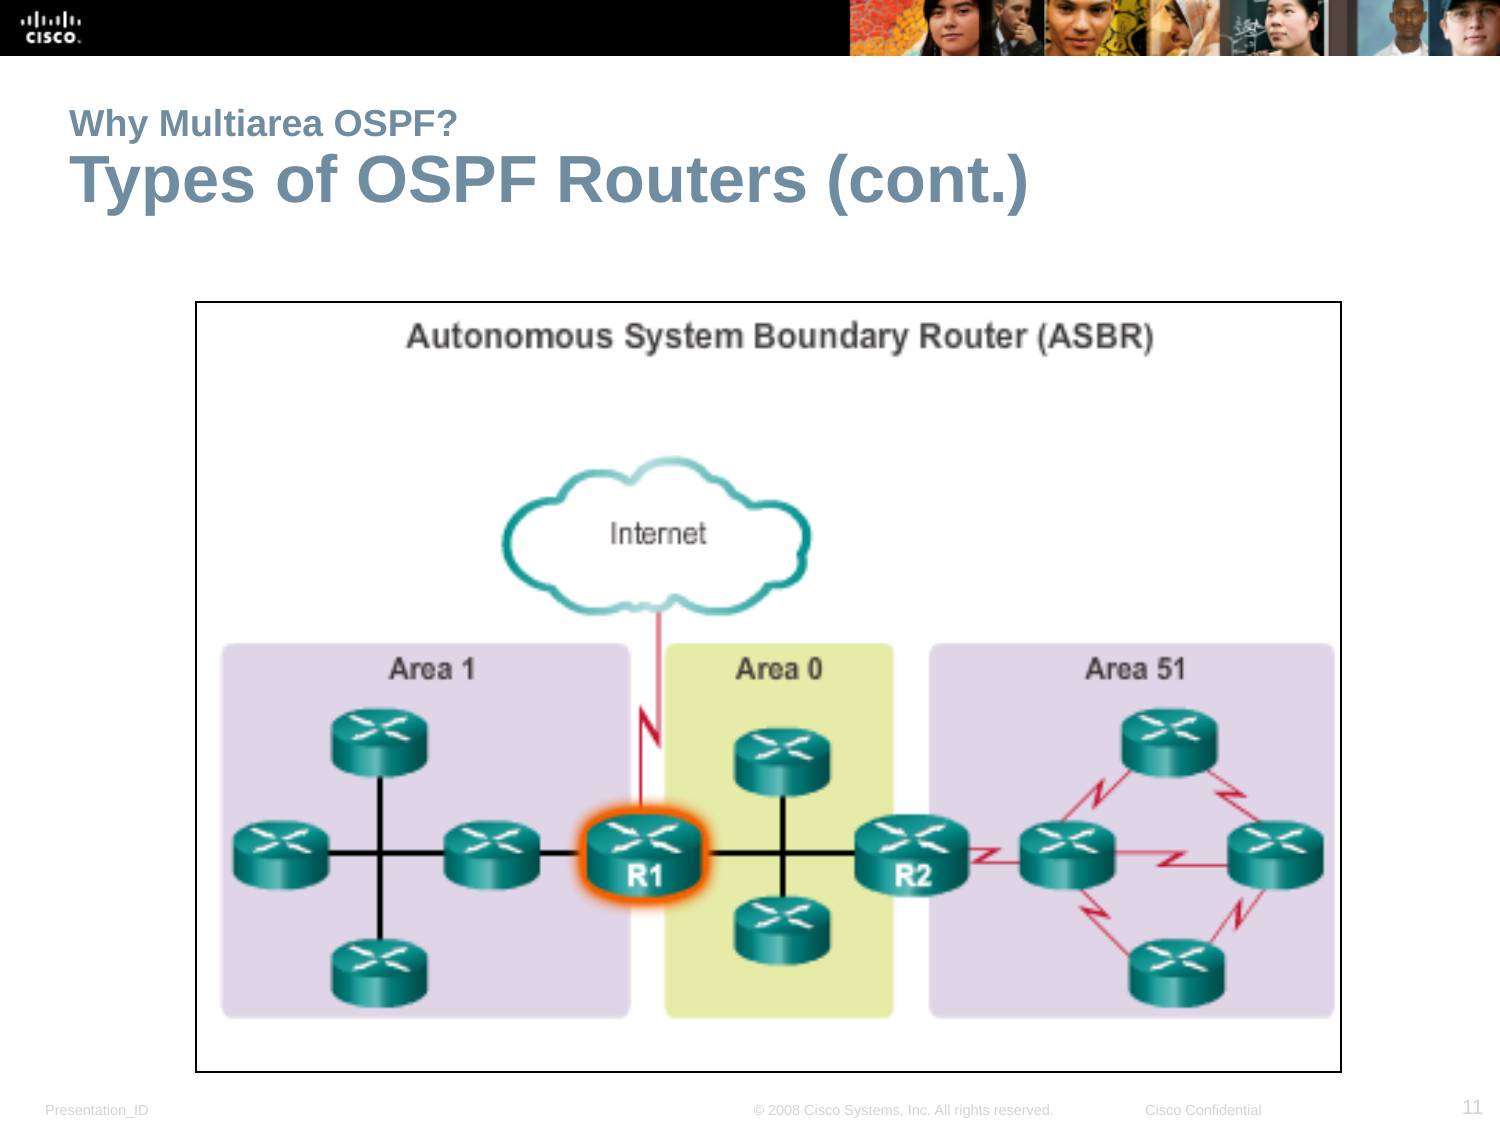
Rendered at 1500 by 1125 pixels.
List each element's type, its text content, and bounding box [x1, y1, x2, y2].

picture [196, 302, 1341, 1072]
picture [0, 0, 1500, 56]
title Why Multiarea OSPF? Types of OSPF Routers (cont.) [55, 80, 1444, 224]
